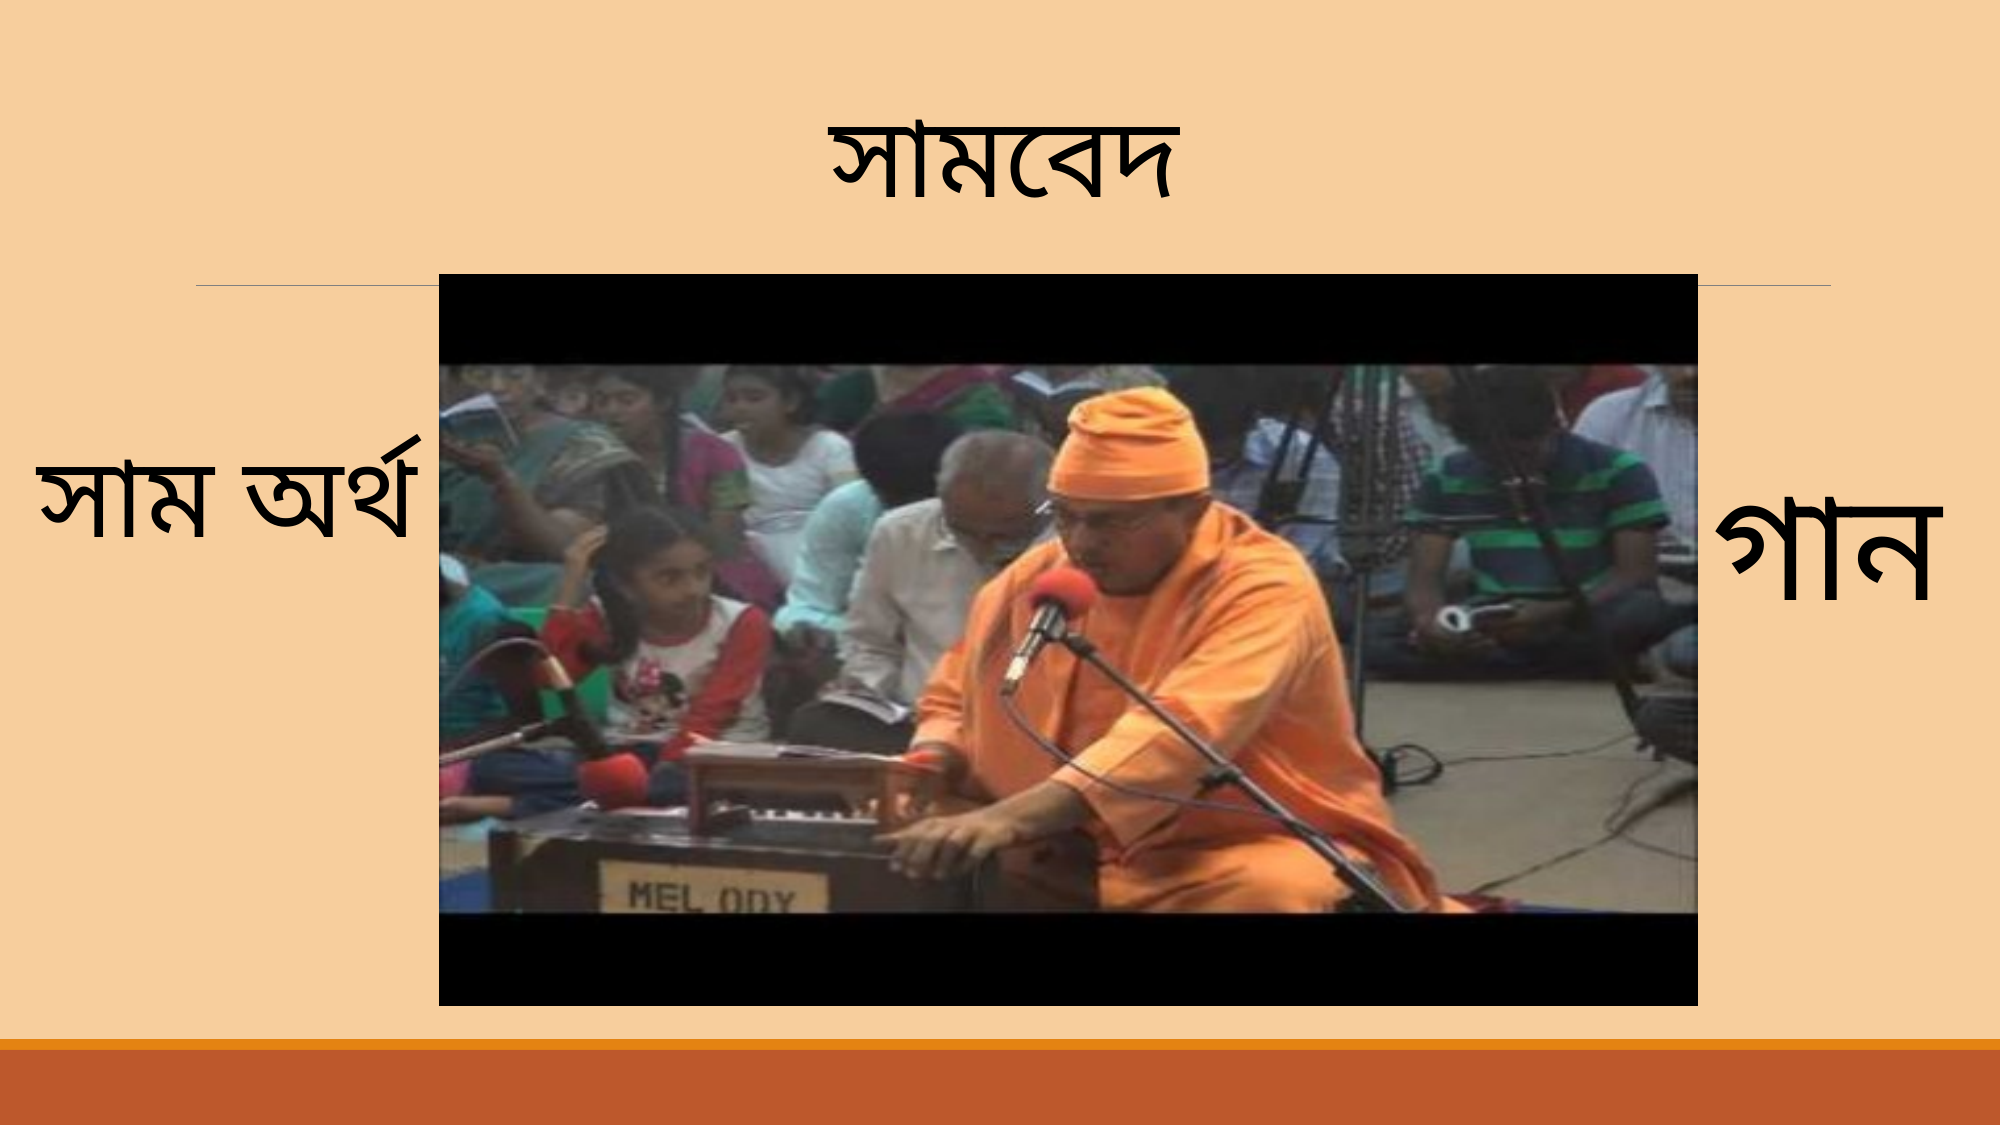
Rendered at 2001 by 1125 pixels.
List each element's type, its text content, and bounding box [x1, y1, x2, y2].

picture [438, 273, 1699, 1006]
text_box সামবেদ [814, 77, 1698, 228]
text_box গান [1707, 442, 1991, 638]
text_box সাম অর্থ [22, 417, 436, 568]
